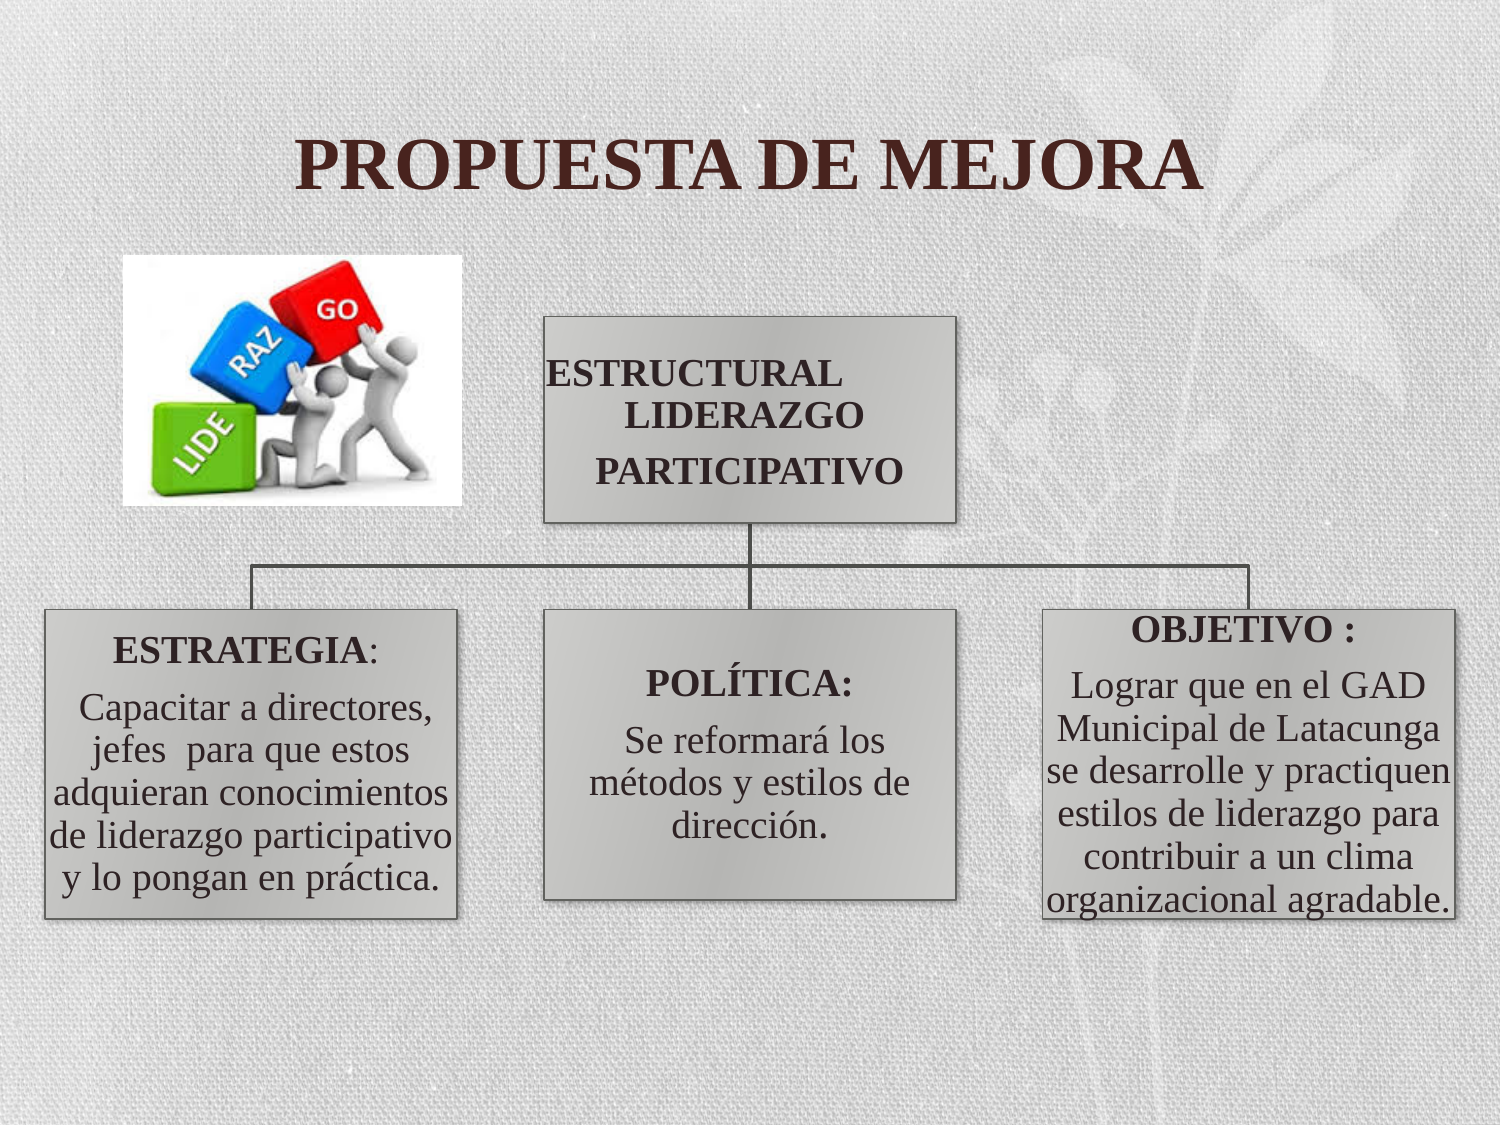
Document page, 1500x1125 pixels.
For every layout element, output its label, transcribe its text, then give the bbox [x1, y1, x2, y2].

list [44, 212, 1456, 1024]
title PROPUESTA DE MEJORA [45, 37, 1455, 212]
picture [123, 255, 462, 506]
